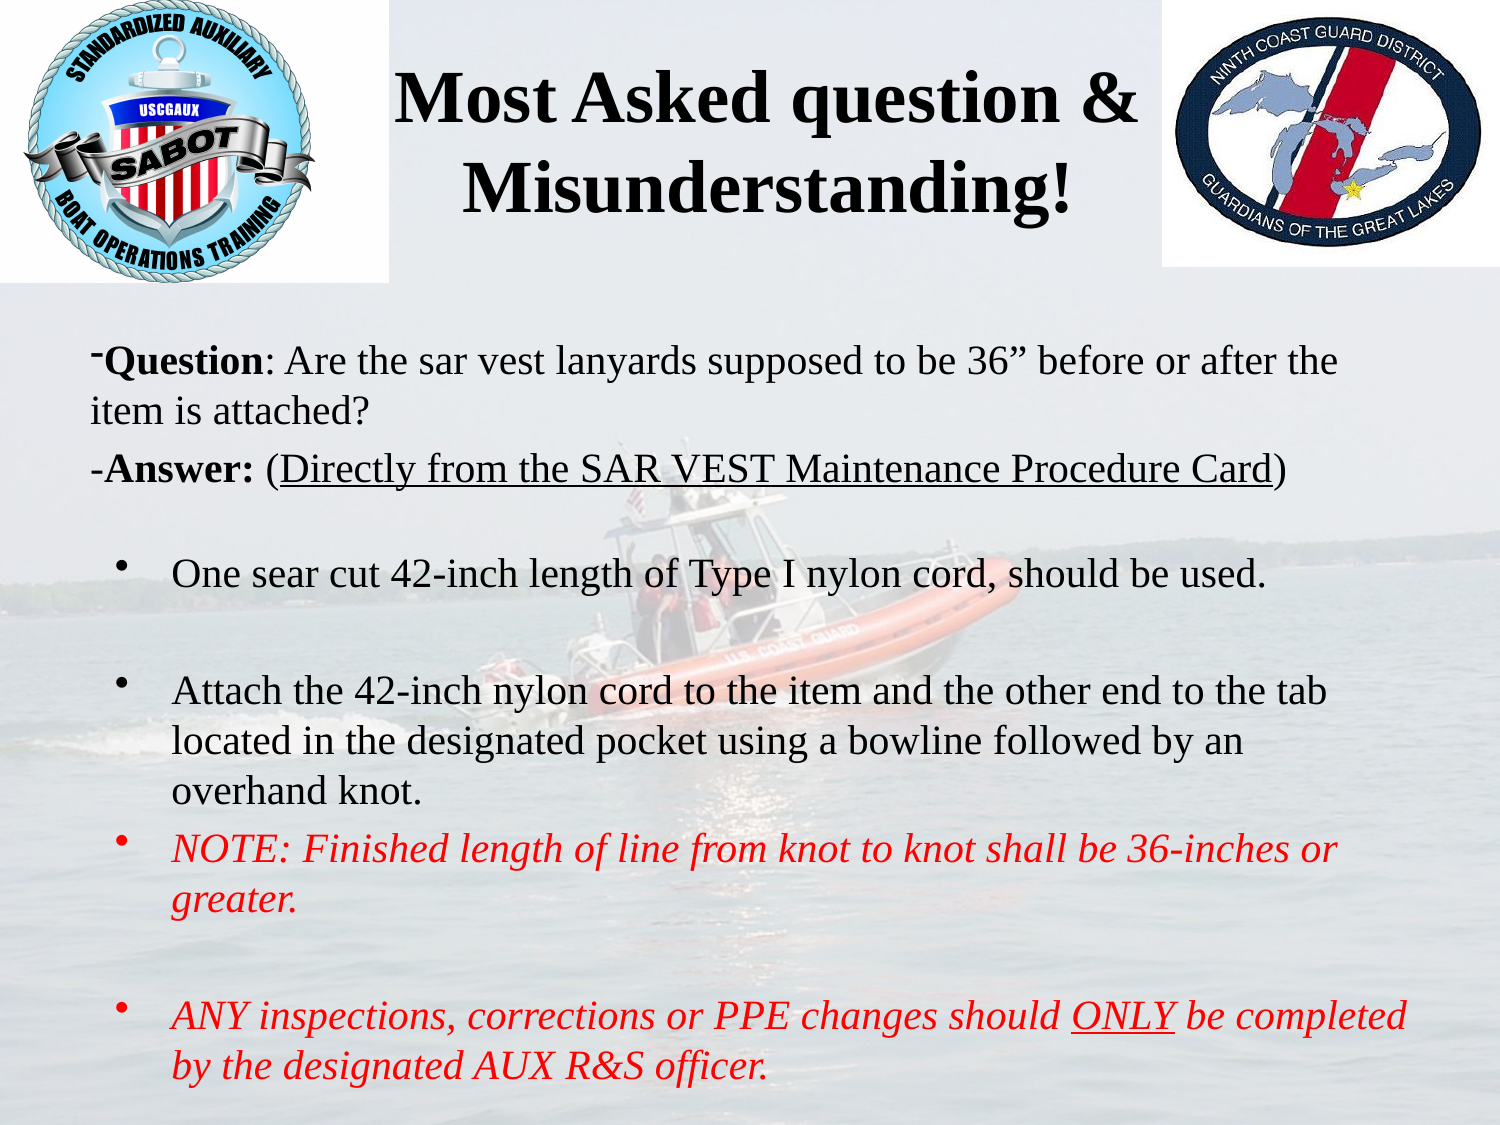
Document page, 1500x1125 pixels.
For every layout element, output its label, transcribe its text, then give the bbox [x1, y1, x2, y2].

title Most Asked question & Misunderstanding! [393, 44, 1157, 236]
list One sear cut 42-inch length of Type I nylon cord, should be used. Attach the 42-inch nylon cord to the item and the other end to the tab located in the designated pocket using a bowline followed by an overhand knot. NOTE: Finished length of line from knot to knot shall be 36-inches or greater. ANY inspections, corrections or PPE changes should ONLY be completed by the designated AUX R&S officer. [99, 449, 1426, 1088]
picture [0, 0, 1500, 1125]
list Question: Are the sar vest lanyards supposed to be 36” before or after the item is attached? -Answer: (Directly from the SAR VEST Maintenance Procedure Card) [74, 324, 1401, 451]
